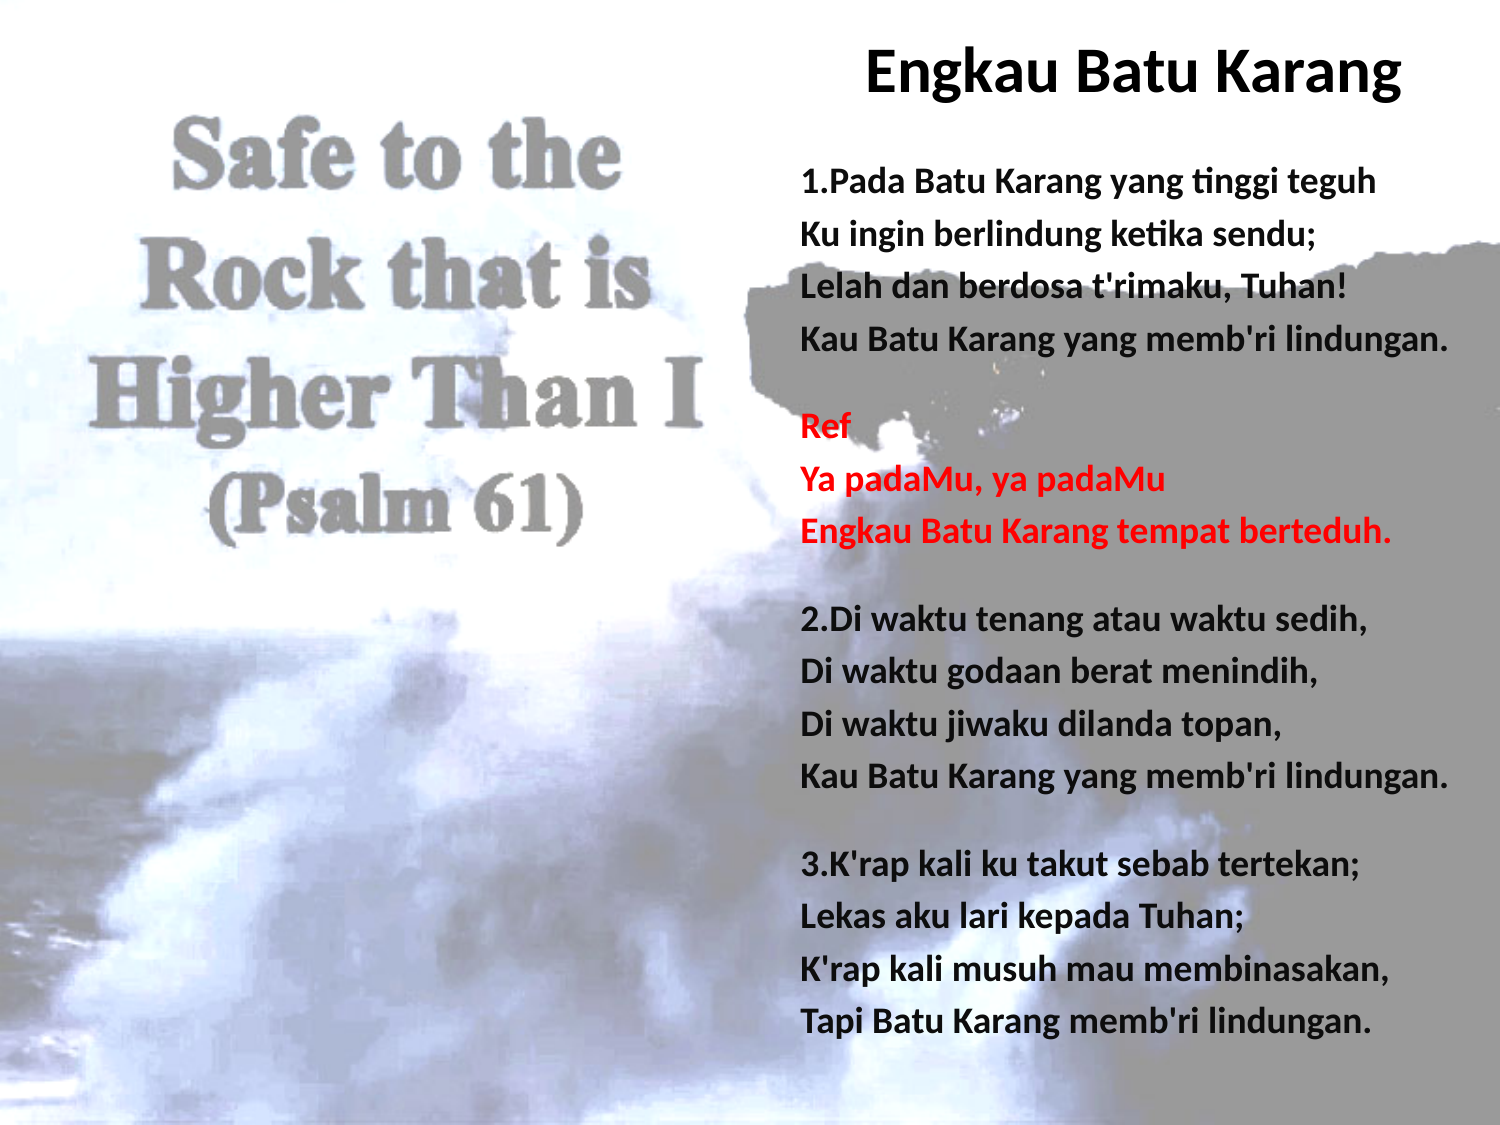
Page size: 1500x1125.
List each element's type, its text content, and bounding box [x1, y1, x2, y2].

subtitle 1.Pada Batu Karang yang tinggi teguh Ku ingin berlindung ketika sendu; Lelah dan berdosa t'rimaku, Tuhan! Kau Batu Karang yang memb'ri lindungan. Ref Ya padaMu, ya padaMu Engkau Batu Karang tempat berteduh. 2.Di waktu tenang atau waktu sedih, Di waktu godaan berat menindih, Di waktu jiwaku dilanda topan, Kau Batu Karang yang memb'ri lindungan. 3.K'rap kali ku takut sebab tertekan; Lekas aku lari kepada Tuhan; K'rap kali musuh mau membinasakan, Tapi Batu Karang memb'ri lindungan. [785, 149, 1477, 902]
title Engkau Batu Karang [768, 19, 1500, 114]
